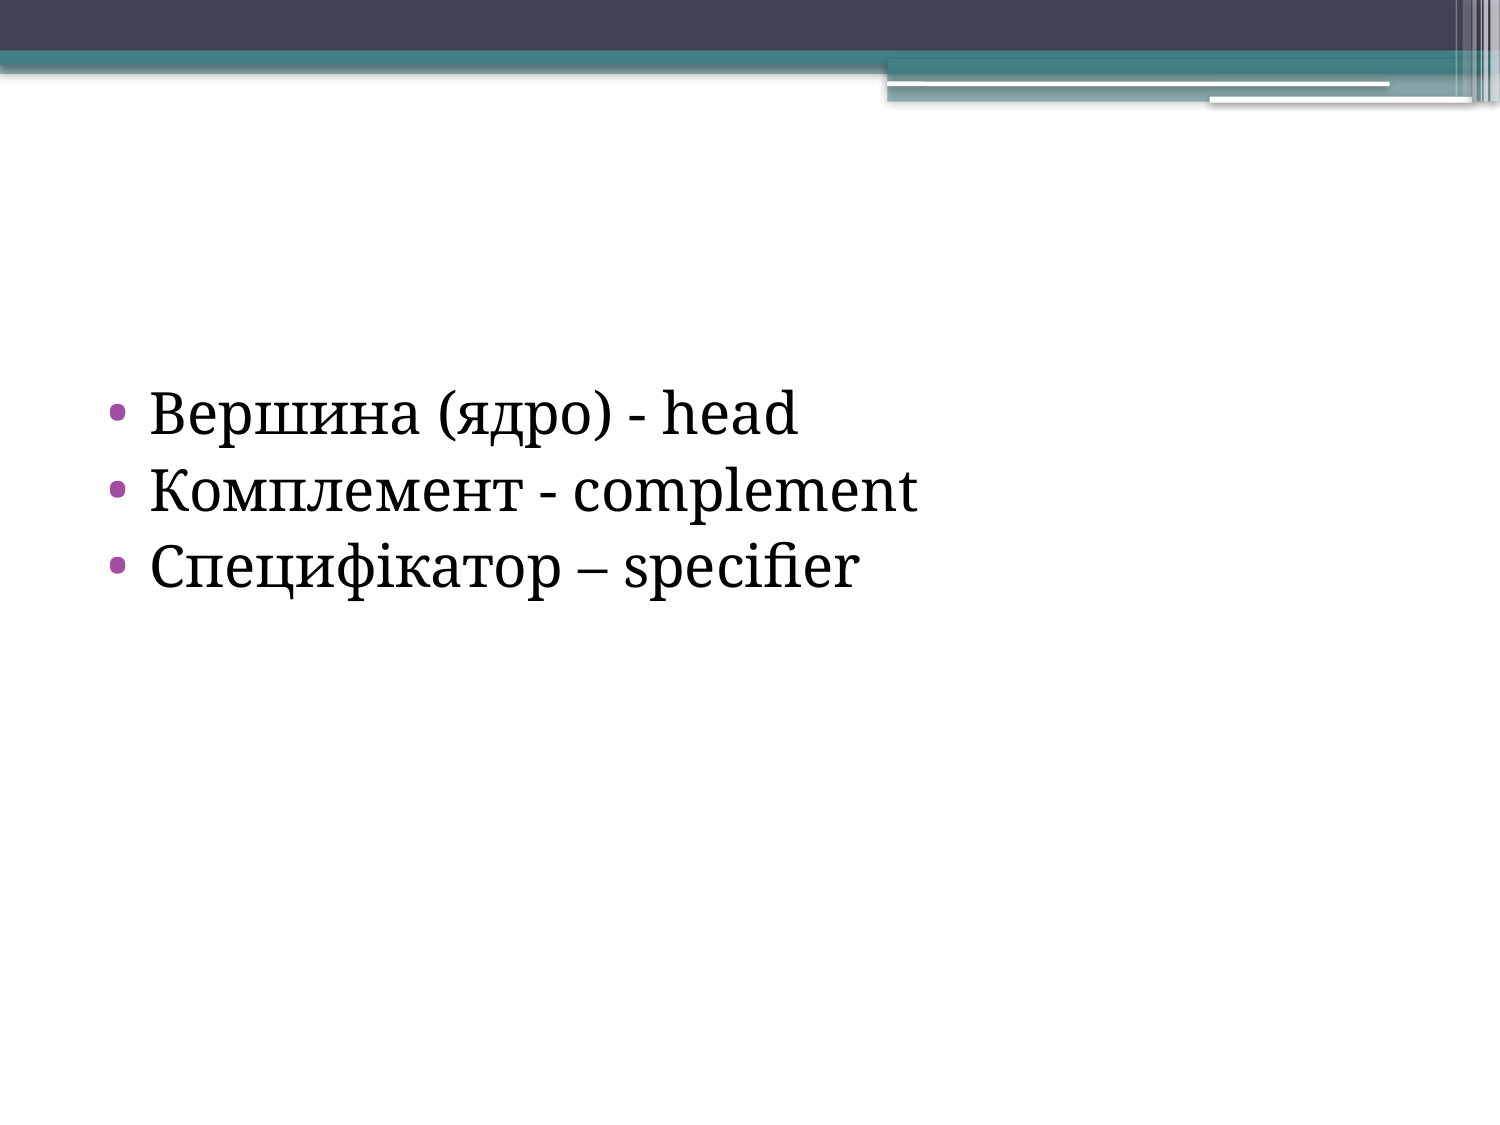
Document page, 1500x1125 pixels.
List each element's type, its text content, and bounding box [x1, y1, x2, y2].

list Вершина (ядро) - head Комплемент - complement Специфікатор – specifier [75, 368, 1425, 1079]
